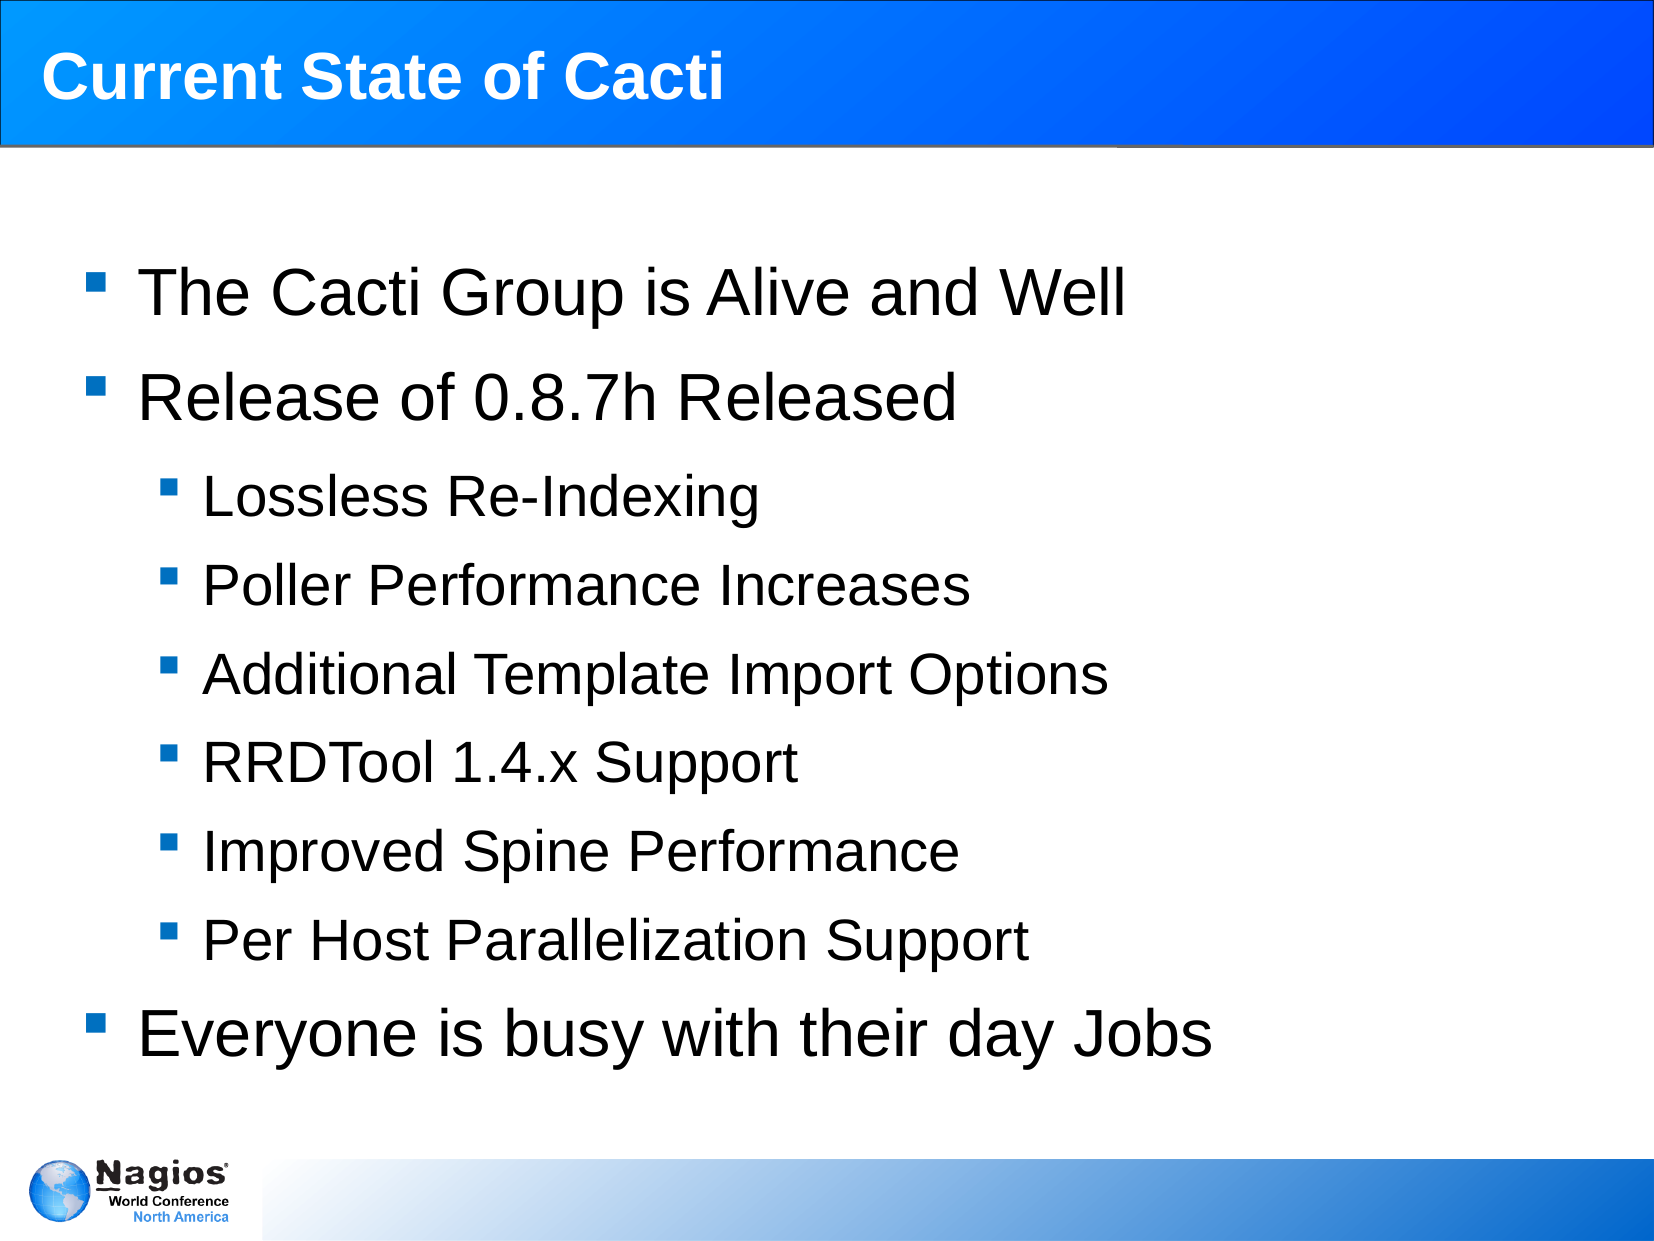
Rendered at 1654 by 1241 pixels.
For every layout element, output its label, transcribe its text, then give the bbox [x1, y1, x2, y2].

picture [29, 1159, 229, 1235]
title Current State of Cacti [41, 28, 1248, 127]
list The Cacti Group is Alive and Well Release of 0.8.7h Released Lossless Re-Indexing Poller Performance Increases Additional Template Import Options RRDTool 1.4.x Support Improved Spine Performance Per Host Parallelization Support Everyone is busy with their day Jobs [80, 251, 1569, 1071]
